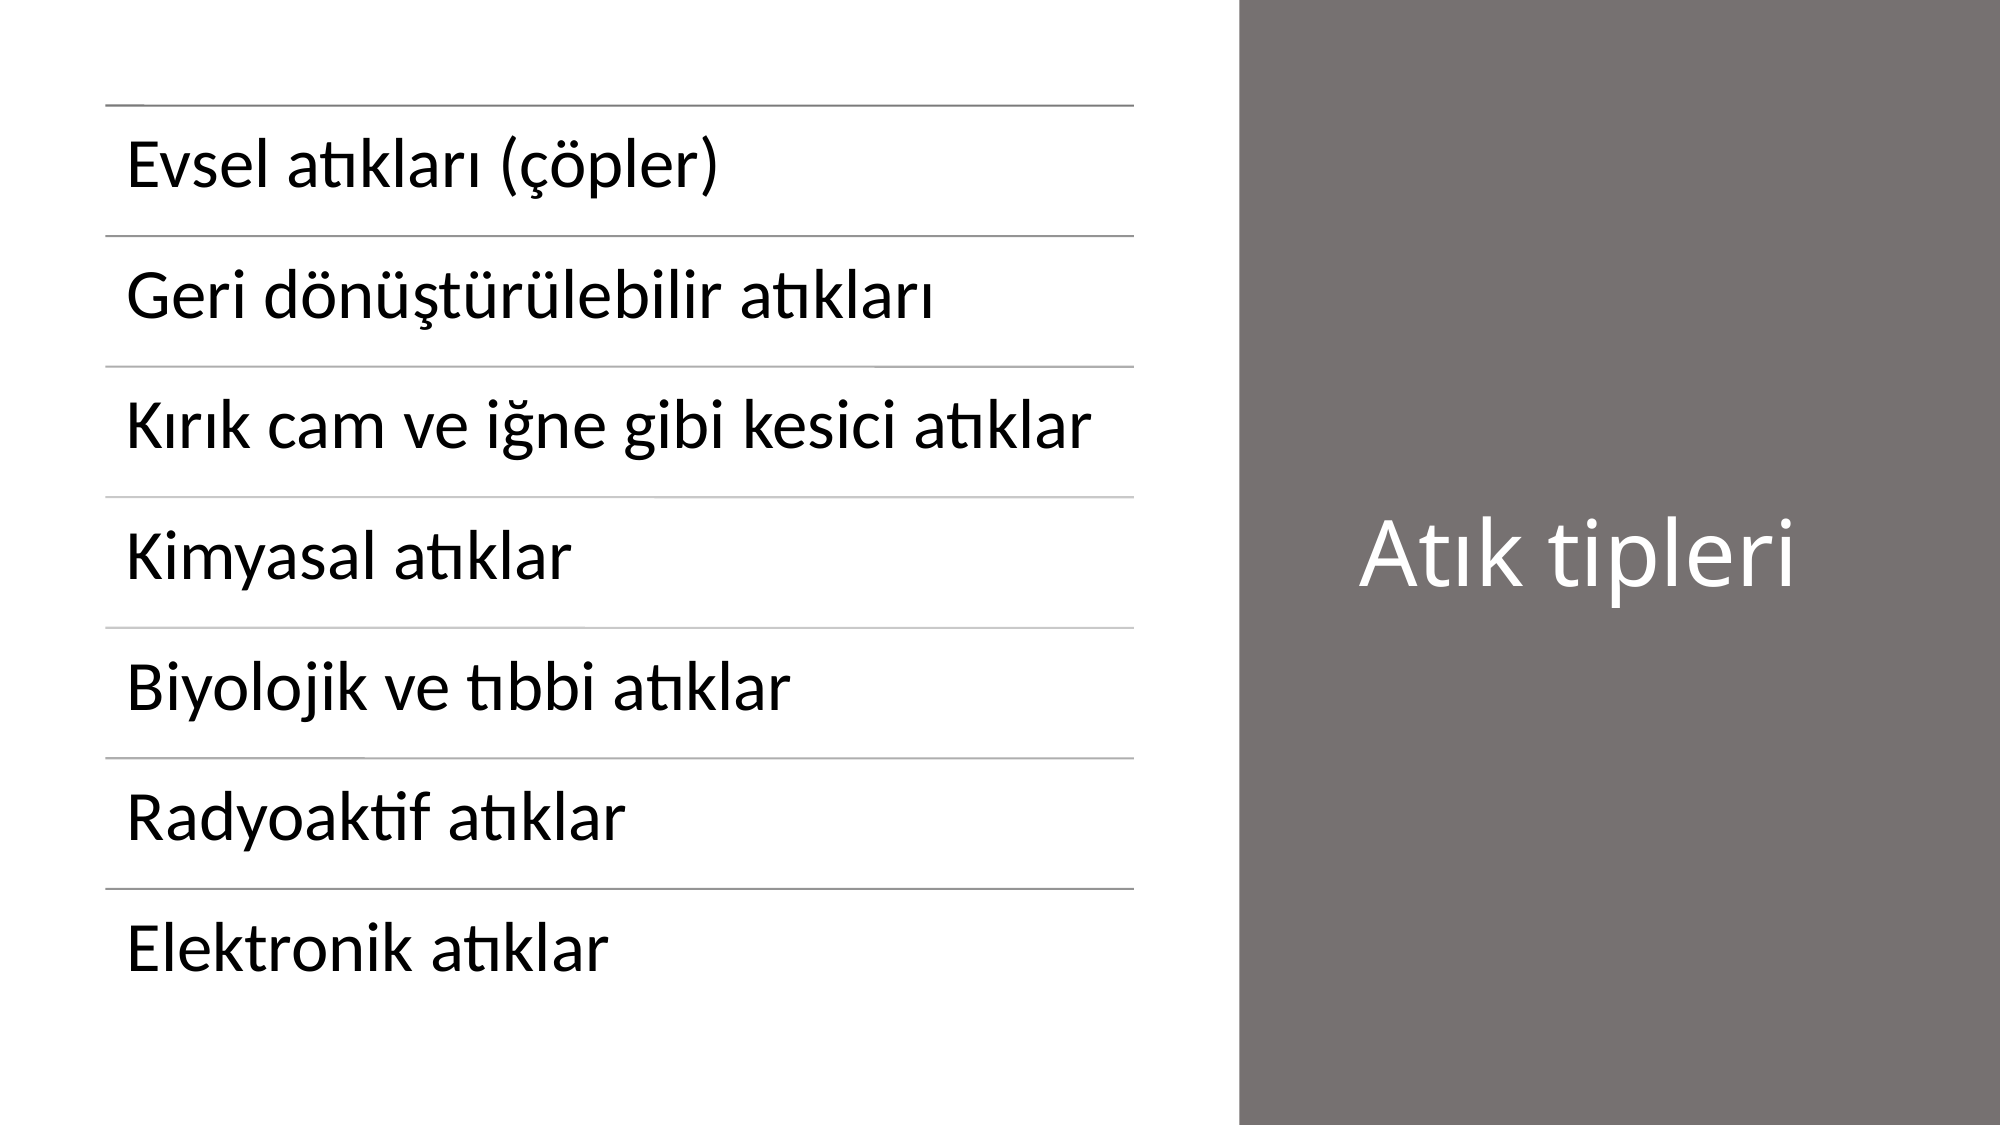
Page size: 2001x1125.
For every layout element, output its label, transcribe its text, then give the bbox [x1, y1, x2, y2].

text_box [1238, 0, 2000, 1125]
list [105, 105, 1134, 1020]
title Atık tipleri [1345, 105, 1948, 1009]
